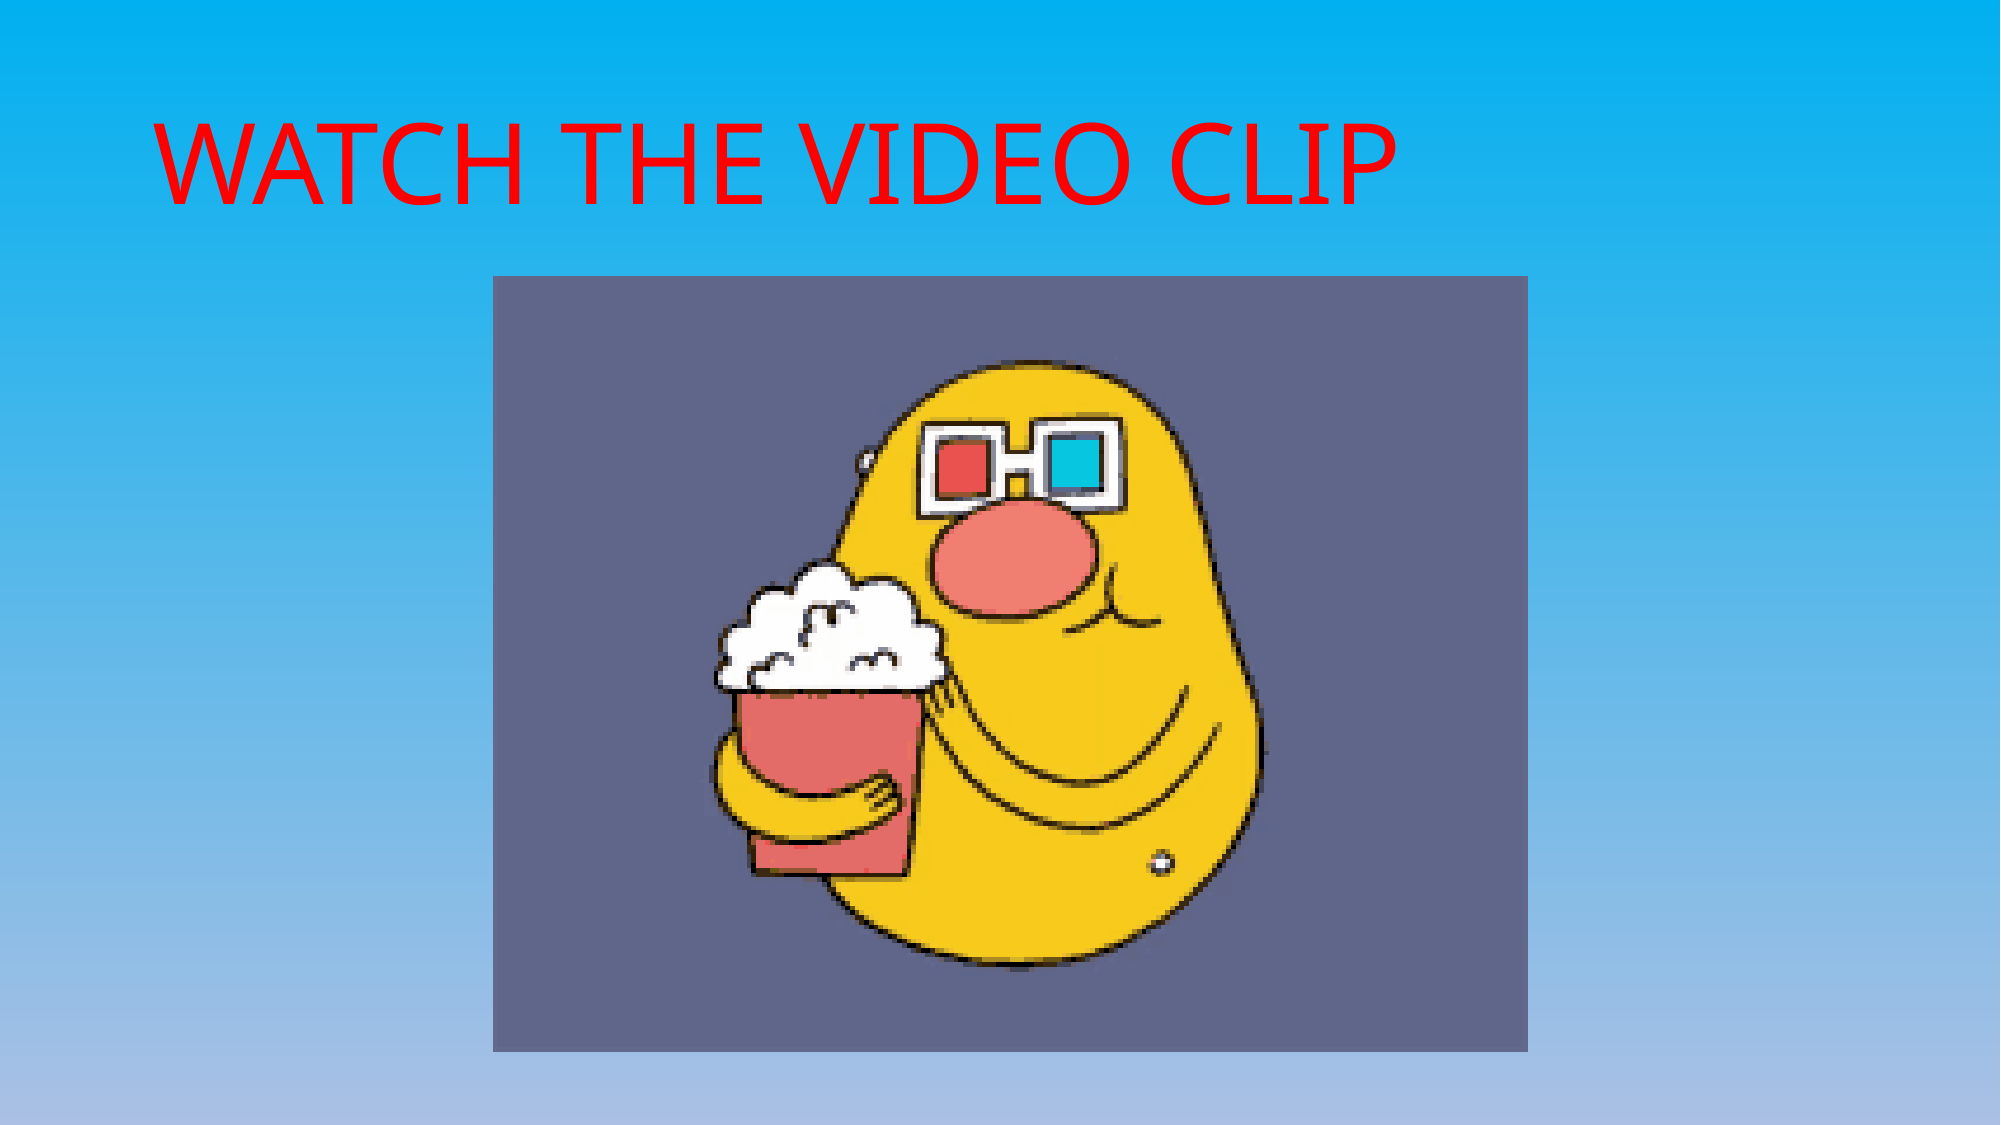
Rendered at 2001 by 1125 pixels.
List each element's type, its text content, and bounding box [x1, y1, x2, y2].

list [493, 276, 1528, 1052]
title WATCH THE VIDEO CLIP [137, 59, 1863, 278]
